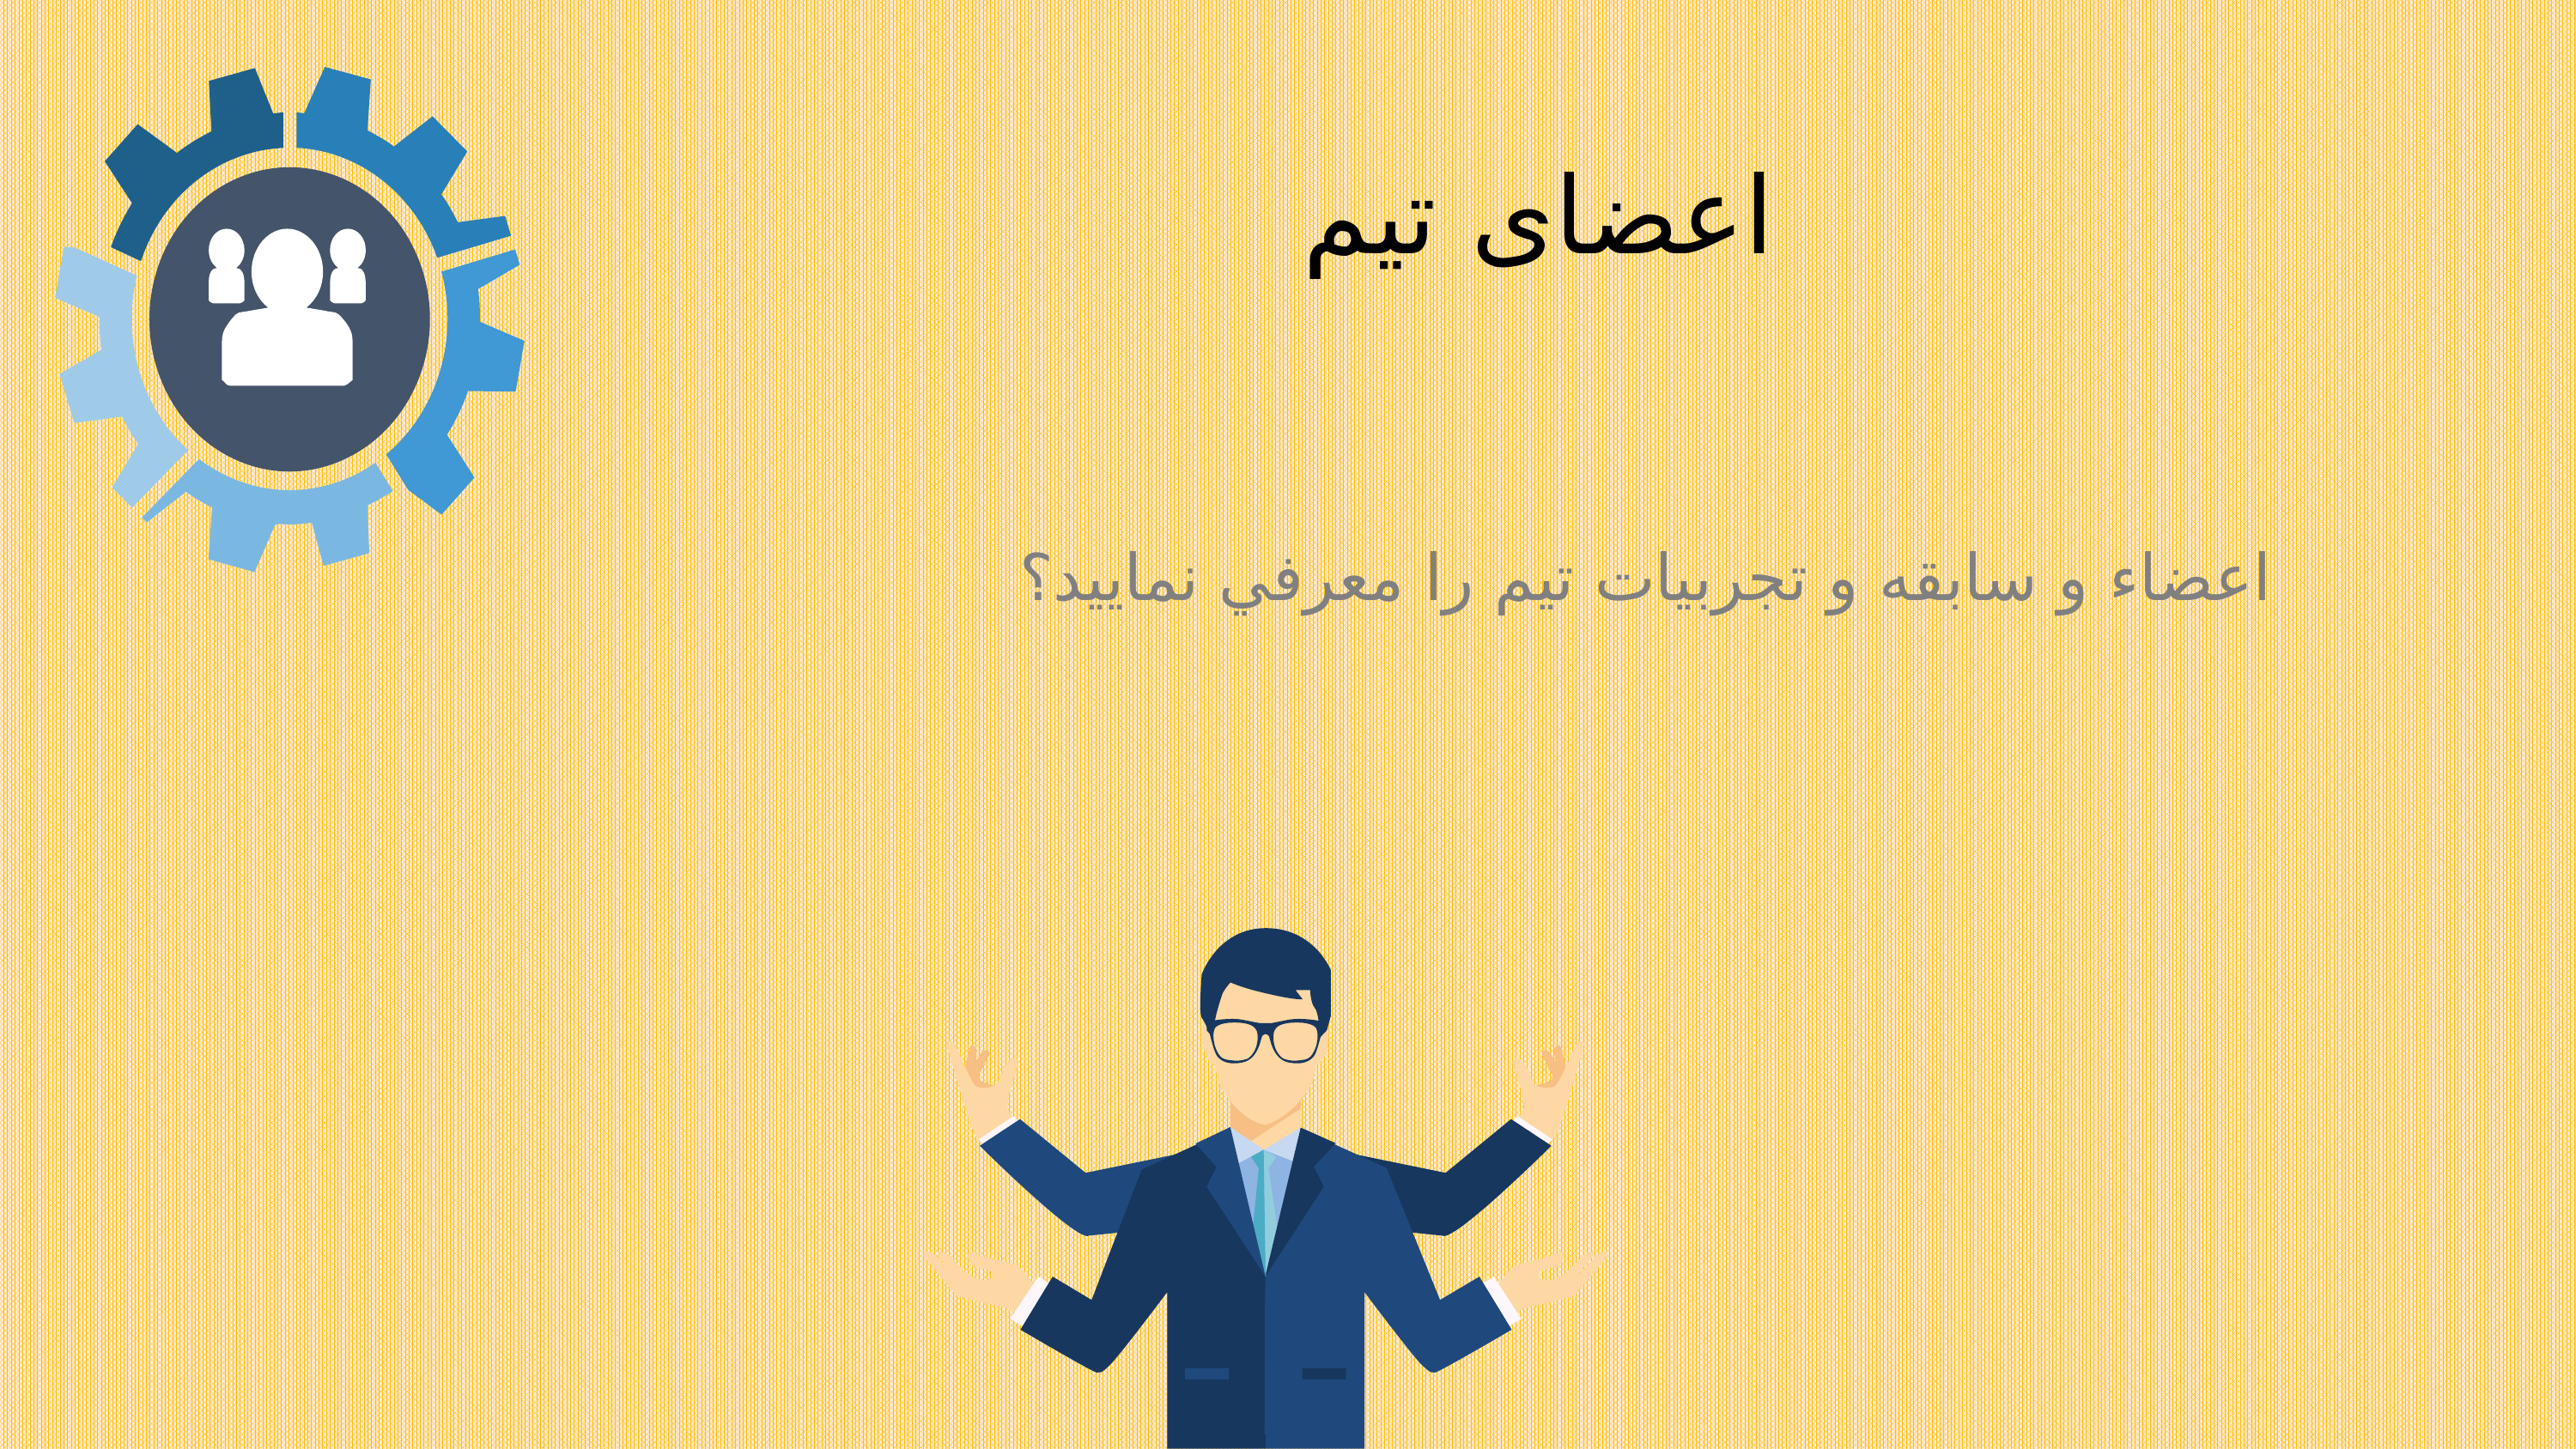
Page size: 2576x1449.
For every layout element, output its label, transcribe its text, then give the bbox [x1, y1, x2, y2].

text_box [1255, 829, 2220, 891]
text_box اعضای تیم [563, 94, 2549, 276]
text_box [54, 66, 525, 573]
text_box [922, 927, 1608, 1449]
text_box اعضاء و سابقه و تجربيات تيم را معرفي نماييد؟ [983, 530, 2309, 620]
text_box [1613, 1176, 2220, 1238]
